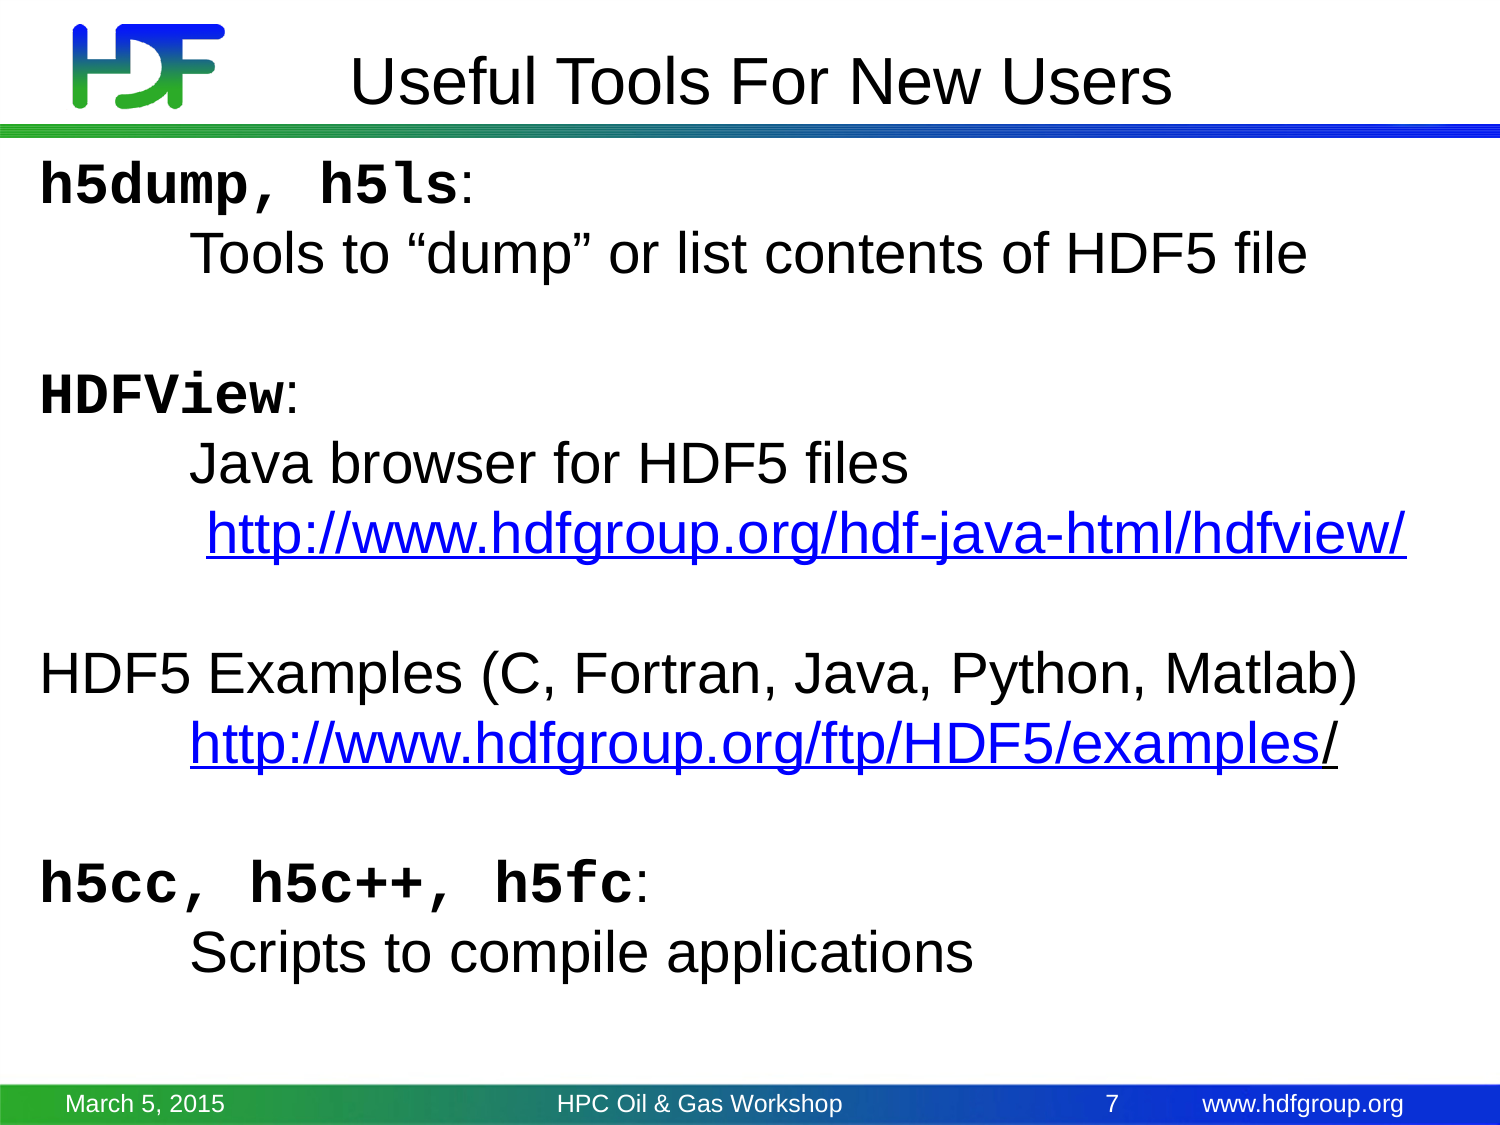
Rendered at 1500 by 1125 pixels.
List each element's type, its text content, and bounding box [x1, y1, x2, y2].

title Useful Tools For New Users [187, 12, 1338, 126]
picture [0, 0, 1500, 1125]
text_box h5dump, h5ls: Tools to “dump” or list contents of HDF5 file HDFView: Java browser for HDF5 files http://www.hdfgroup.org/hdf-java-html/hdfview/ HDF5 Examples (C, Fortran, Java, Python, Matlab) http://www.hdfgroup.org/ftp/HDF5/examples/ h5cc, h5c++, h5fc: Scripts to compile applications [24, 137, 1480, 1125]
